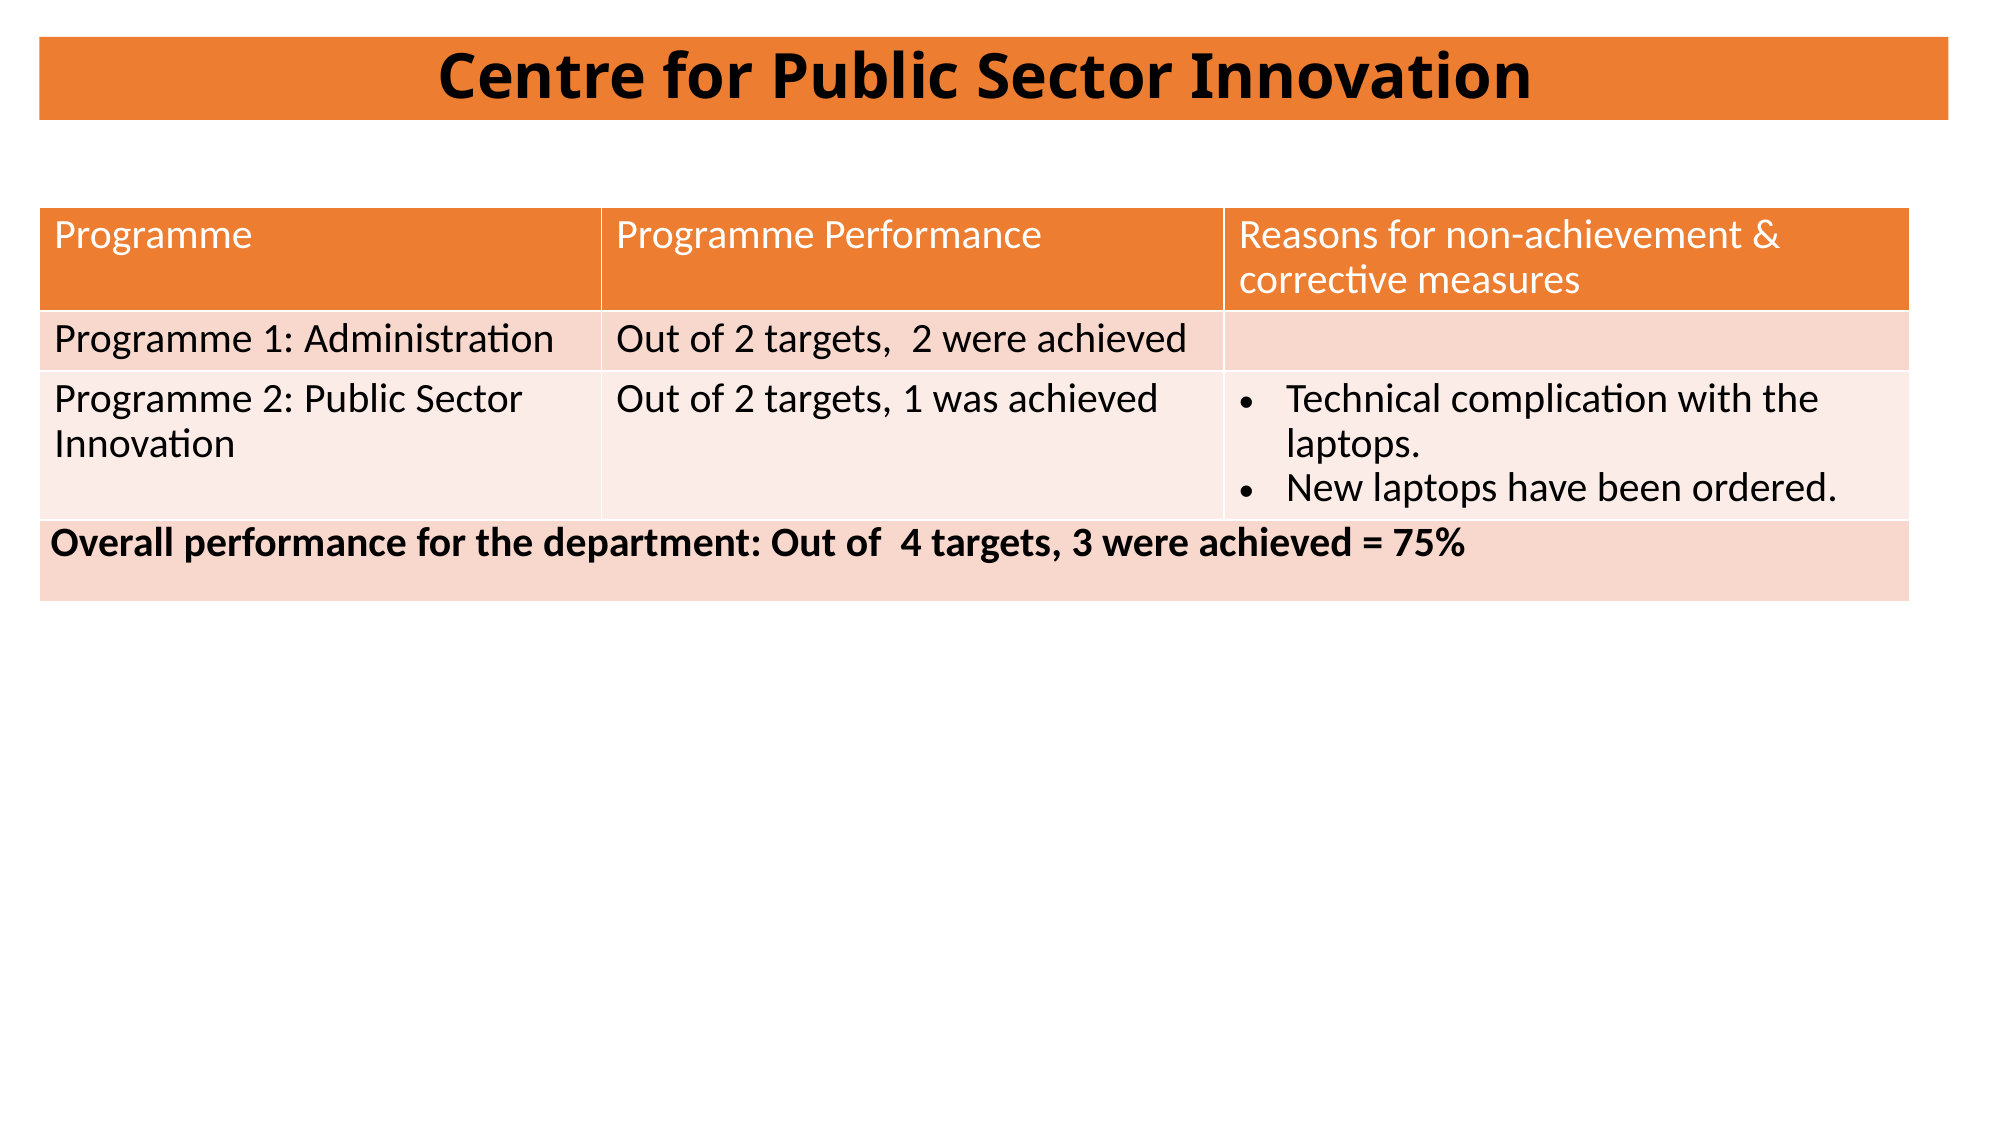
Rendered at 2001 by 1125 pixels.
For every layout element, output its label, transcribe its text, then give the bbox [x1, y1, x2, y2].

title Centre for Public Sector Innovation [39, 36, 1949, 120]
table_header Programme [40, 208, 601, 310]
table_cell [1225, 312, 1909, 370]
table_cell Technical complication with the laptops. New laptops have been ordered. [1225, 372, 1909, 519]
table_cell Overall performance for the department: Out of 4 targets, 3 were achieved = 75% [40, 521, 1909, 601]
table_header Programme Performance [602, 208, 1223, 310]
table_cell Programme 1: Administration [40, 312, 601, 370]
table_cell Programme 2: Public Sector Innovation [40, 372, 601, 519]
table_cell Out of 2 targets, 2 were achieved [602, 312, 1223, 370]
table_header Reasons for non-achievement & corrective measures [1225, 208, 1909, 310]
table_cell Out of 2 targets, 1 was achieved [602, 372, 1223, 519]
